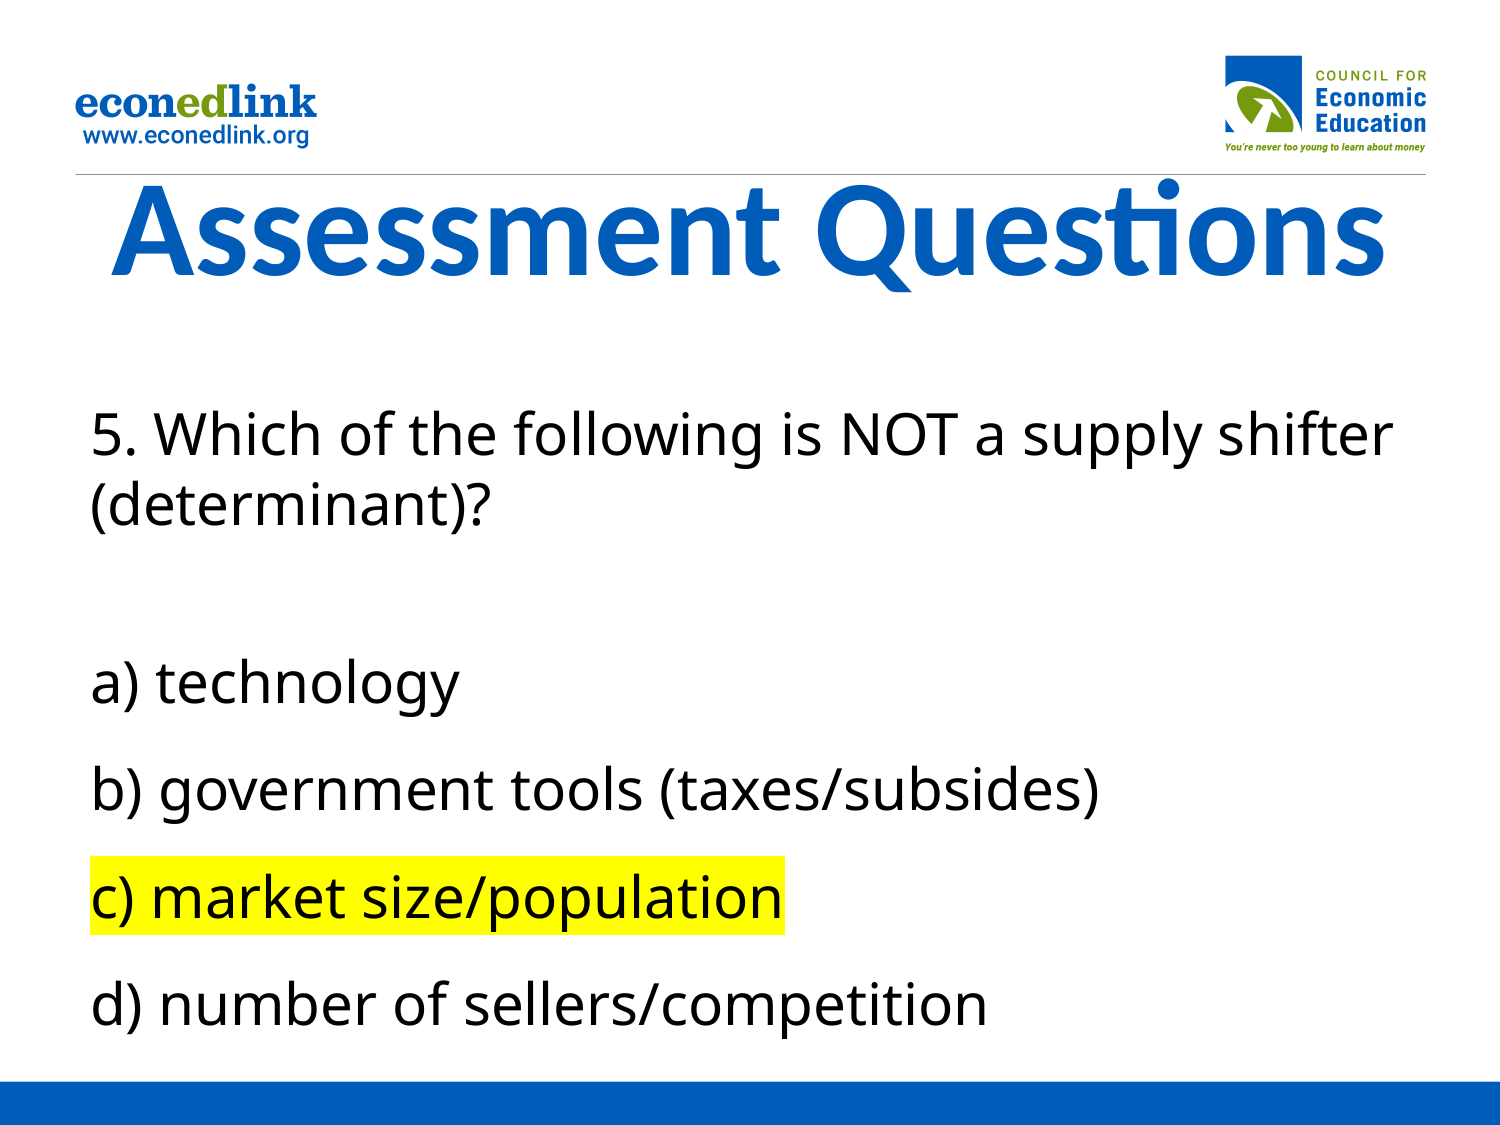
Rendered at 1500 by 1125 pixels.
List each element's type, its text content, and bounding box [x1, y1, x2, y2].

list 5. Which of the following is NOT a supply shifter (determinant)? a) technology b) government tools (taxes/subsides) c) market size/population d) number of sellers/competition [74, 389, 1426, 1011]
picture [0, 0, 1500, 1125]
title Assessment Questions [74, 149, 1426, 338]
